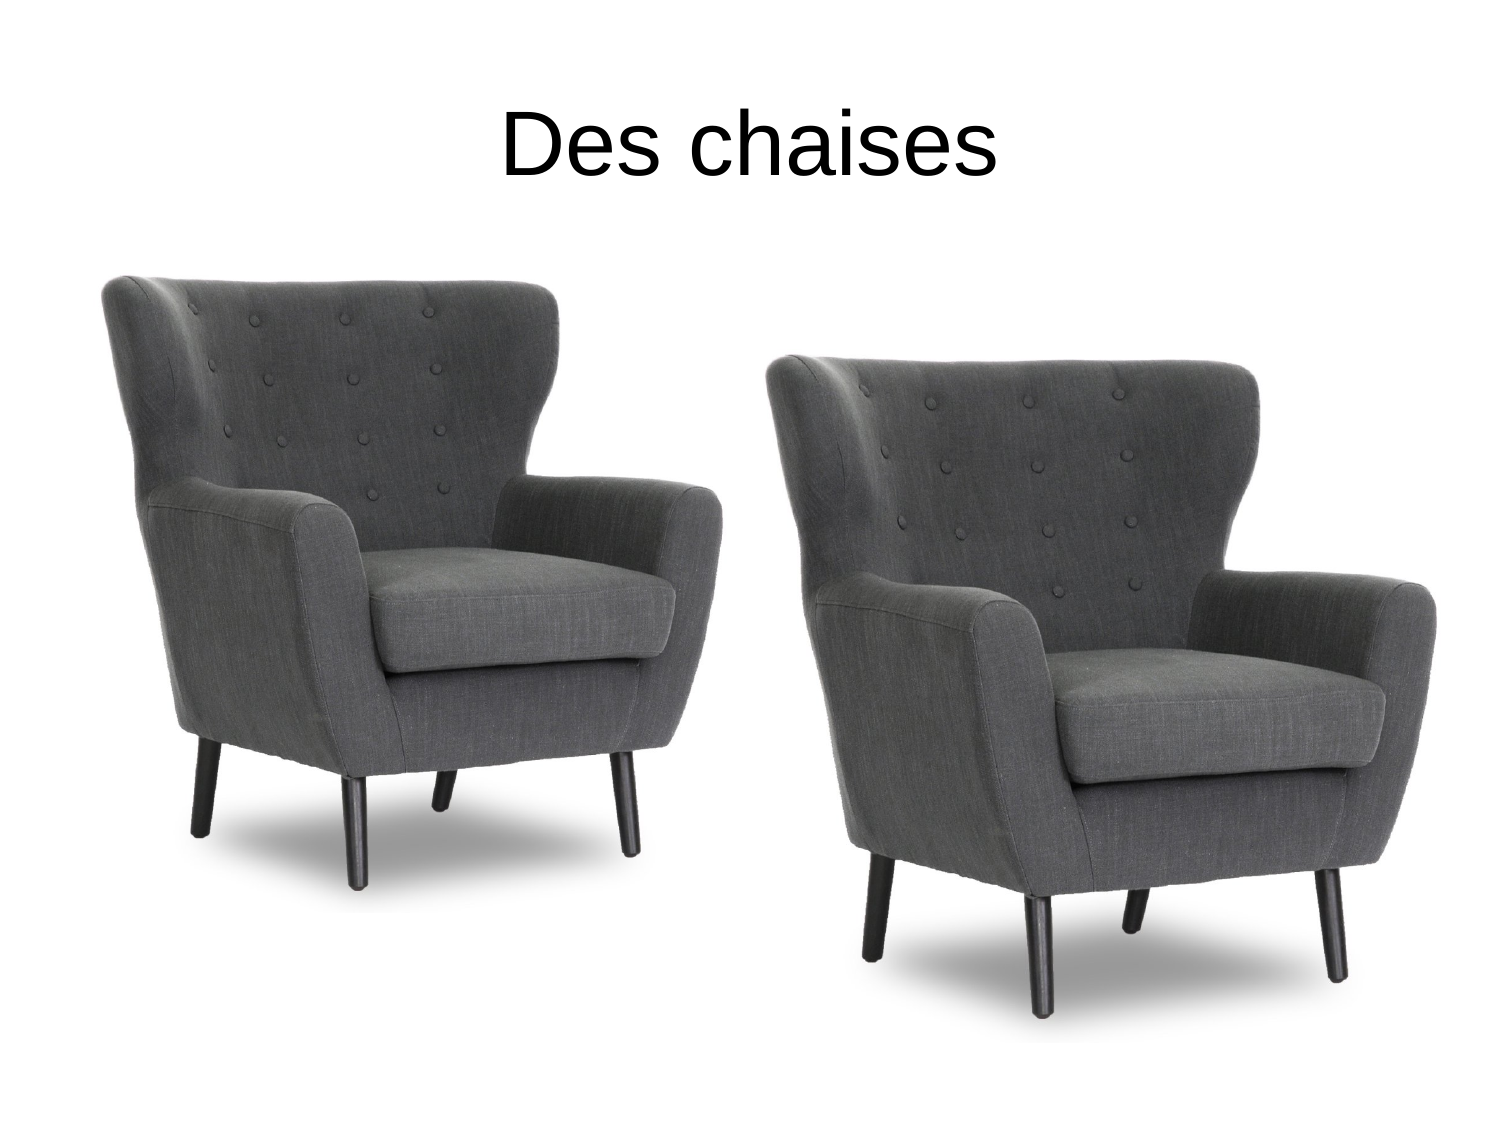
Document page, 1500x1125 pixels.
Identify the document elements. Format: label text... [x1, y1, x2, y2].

picture [74, 224, 763, 913]
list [737, 299, 1481, 1043]
title Des chaises [75, 45, 1425, 233]
